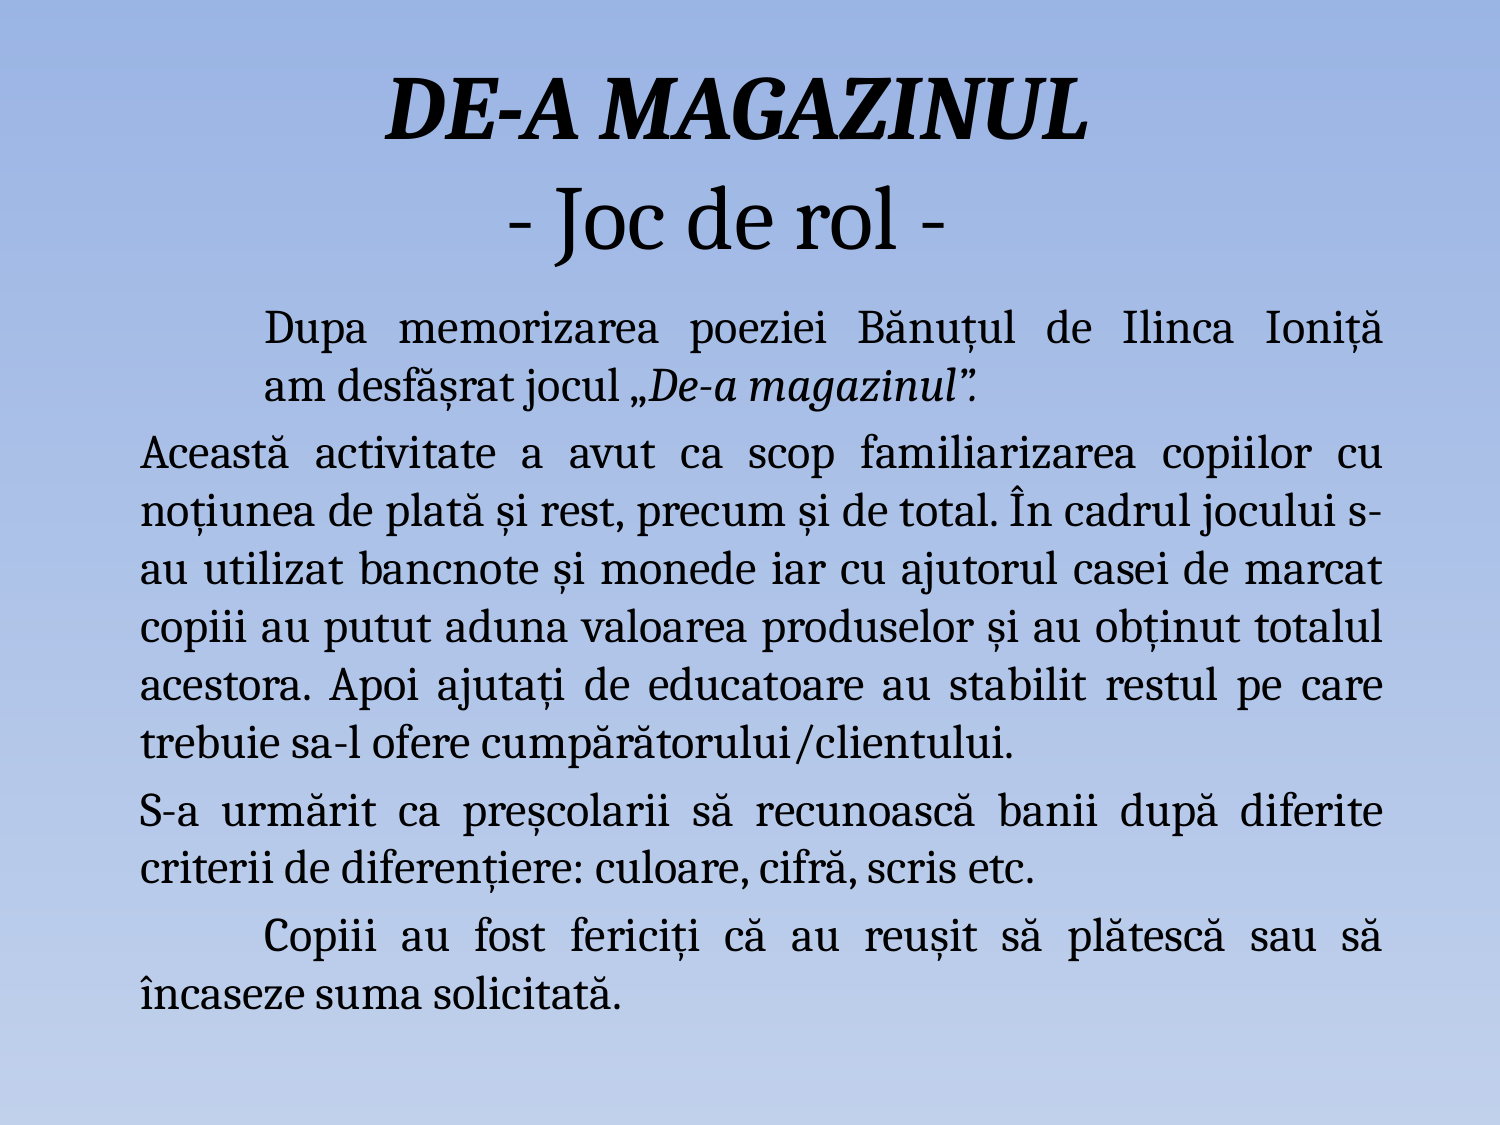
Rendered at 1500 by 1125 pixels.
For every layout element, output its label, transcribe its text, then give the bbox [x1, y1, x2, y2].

title DE-A MAGAZINUL - Joc de rol - [99, 37, 1375, 279]
subtitle Dupa memorizarea poeziei Bănuțul de Ilinca Ioniță am desfășrat jocul „De-a magazinul”. Această activitate a avut ca scop familiarizarea copiilor cu noțiunea de plată și rest, precum și de total. În cadrul jocului s-au utilizat bancnote și monede iar cu ajutorul casei de marcat copiii au putut aduna valoarea produselor și au obținut totalul acestora. Apoi ajutați de educatoare au stabilit restul pe care trebuie sa-l ofere cumpărătorului/clientului. S-a urmărit ca preșcolarii să recunoască banii după diferite criterii de diferențiere: culoare, cifră, scris etc. Copiii au fost fericiți că au reușit să plătescă sau să încaseze suma solicitată. [125, 287, 1400, 1038]
